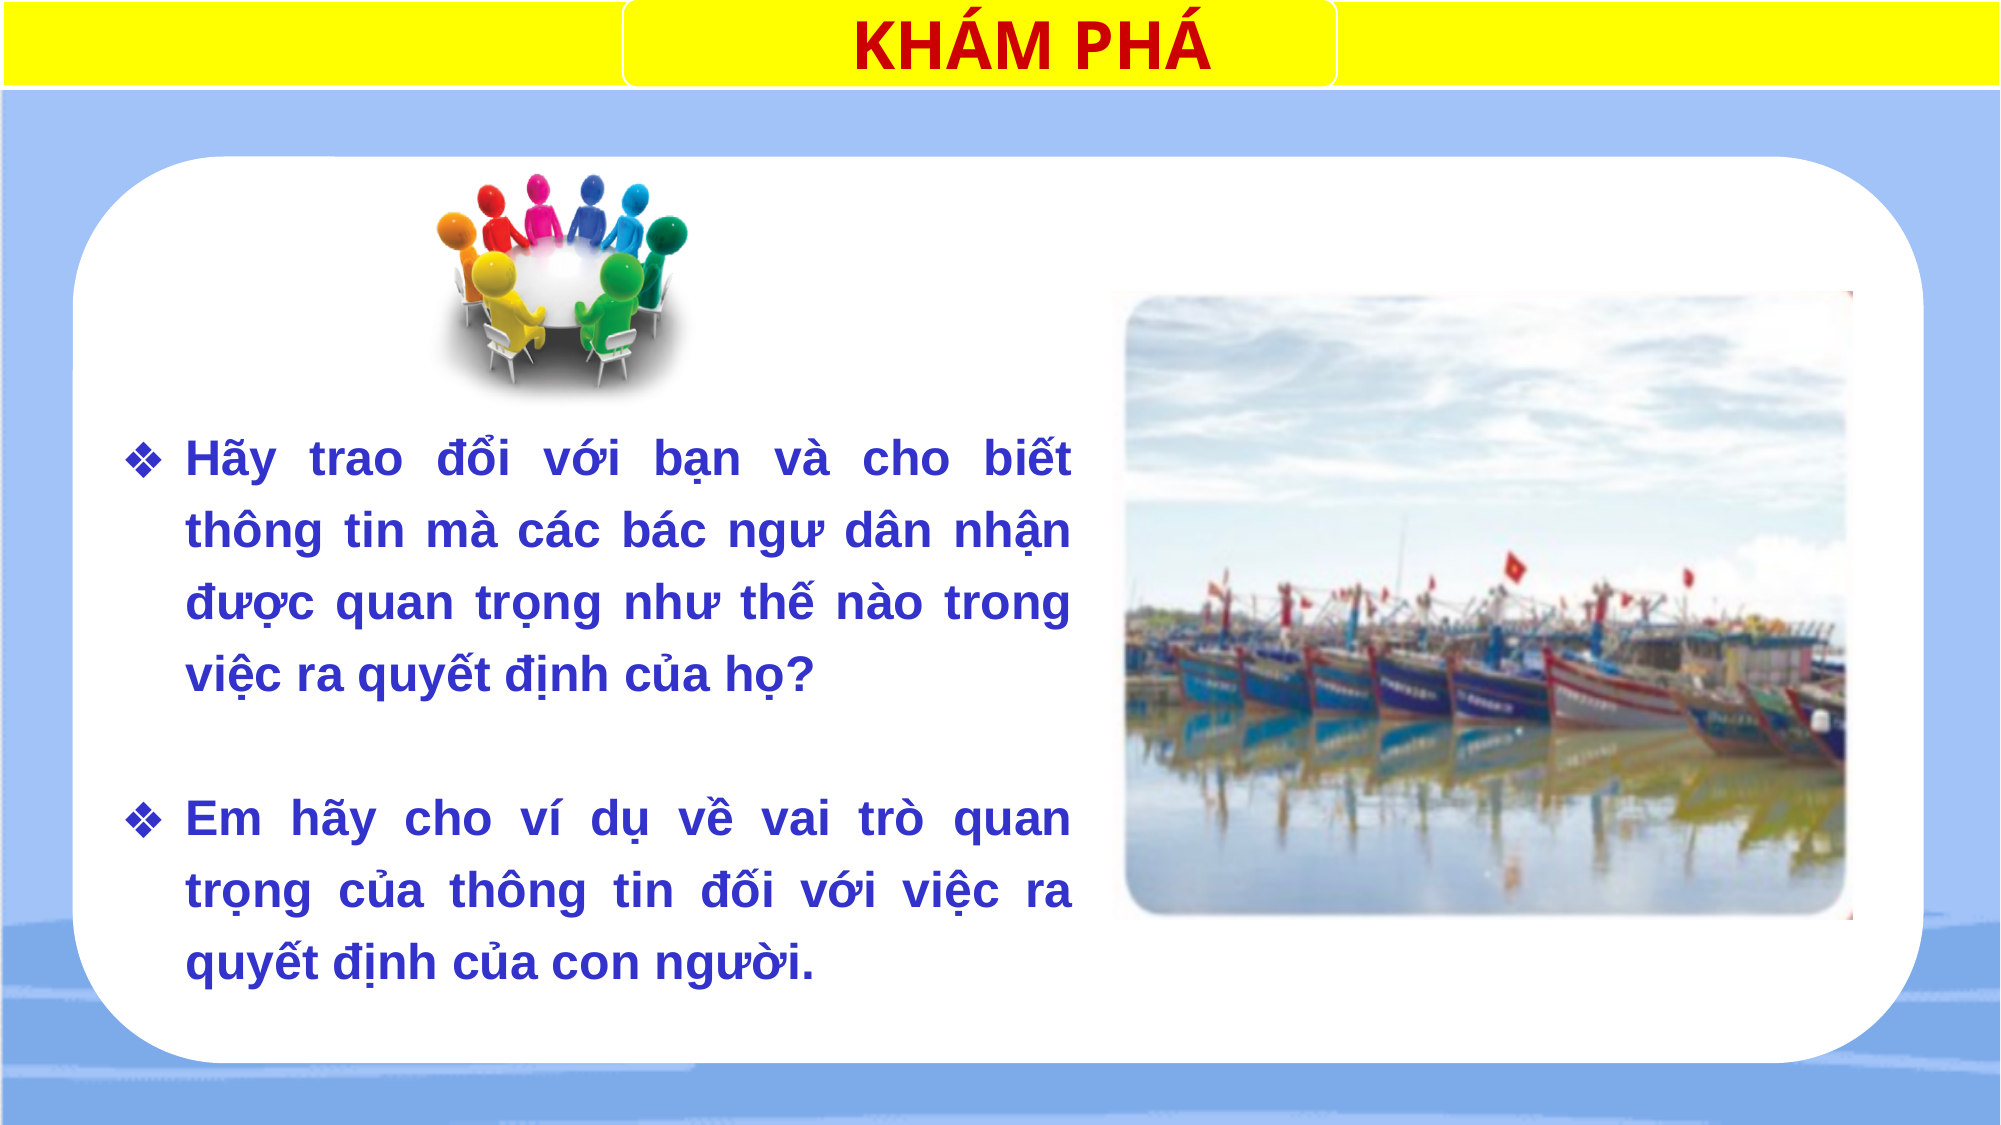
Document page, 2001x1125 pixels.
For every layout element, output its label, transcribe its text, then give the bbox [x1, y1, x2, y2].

text_box KHÁM PHÁ [622, 0, 1337, 88]
text_box Hãy trao đổi với bạn và cho biết thông tin mà các bác ngư dân nhận được quan trọng như thế nào trong việc ra quyết định của họ? Em hãy cho ví dụ về vai trò quan trọng của thông tin đối với việc ra quyết định của con người. [106, 406, 1088, 998]
text_box [1, 0, 633, 88]
text_box [72, 156, 1924, 1064]
picture [0, 0, 2001, 1125]
text_box [1326, 0, 2000, 88]
